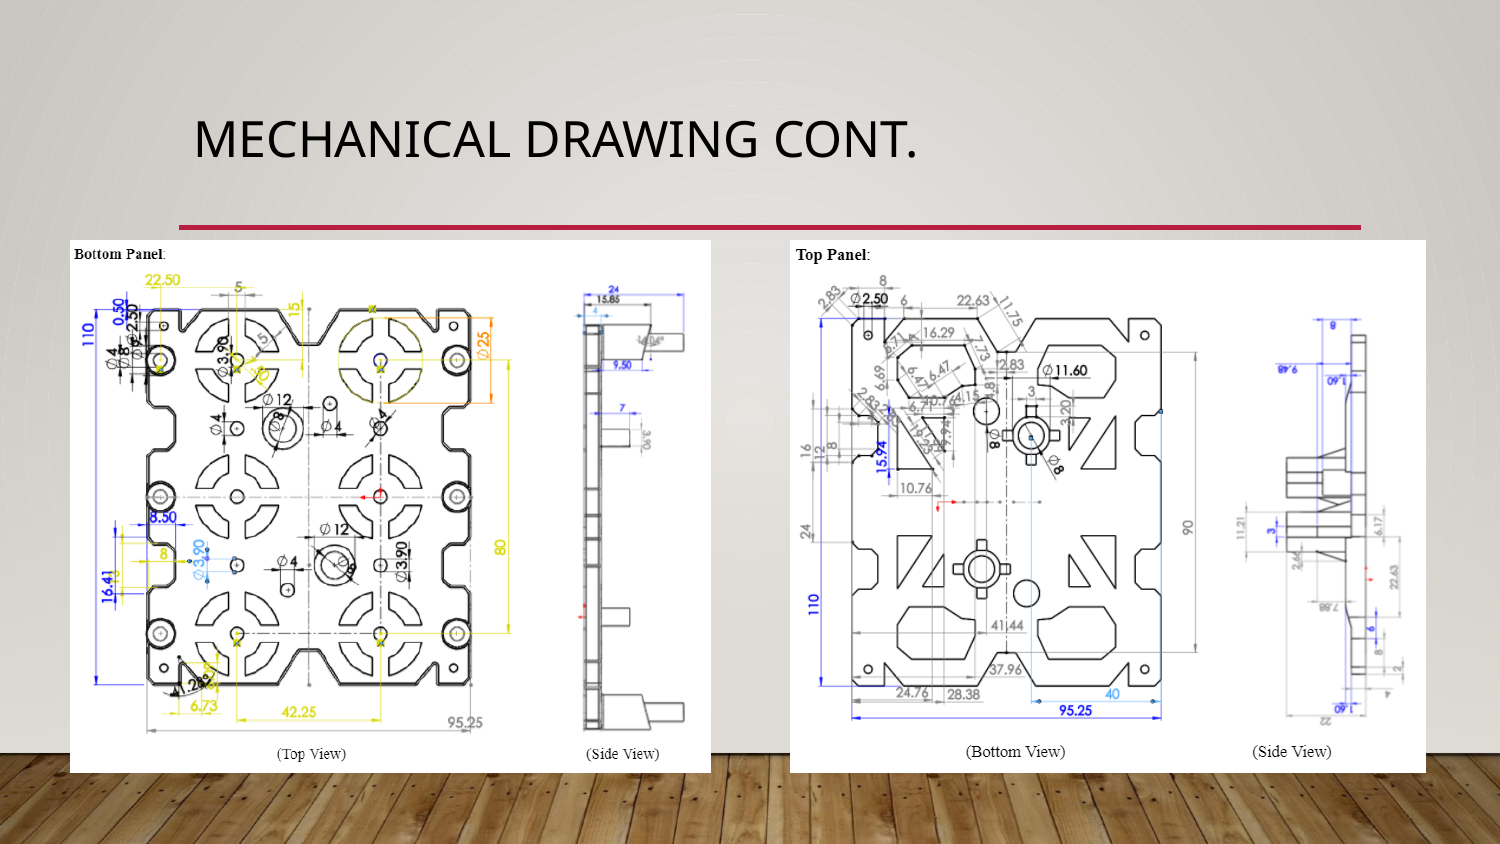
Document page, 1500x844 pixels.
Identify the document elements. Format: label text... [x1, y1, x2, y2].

picture [0, 240, 1500, 844]
title MECHANICAL DRAWING CONT. [178, 98, 1361, 229]
